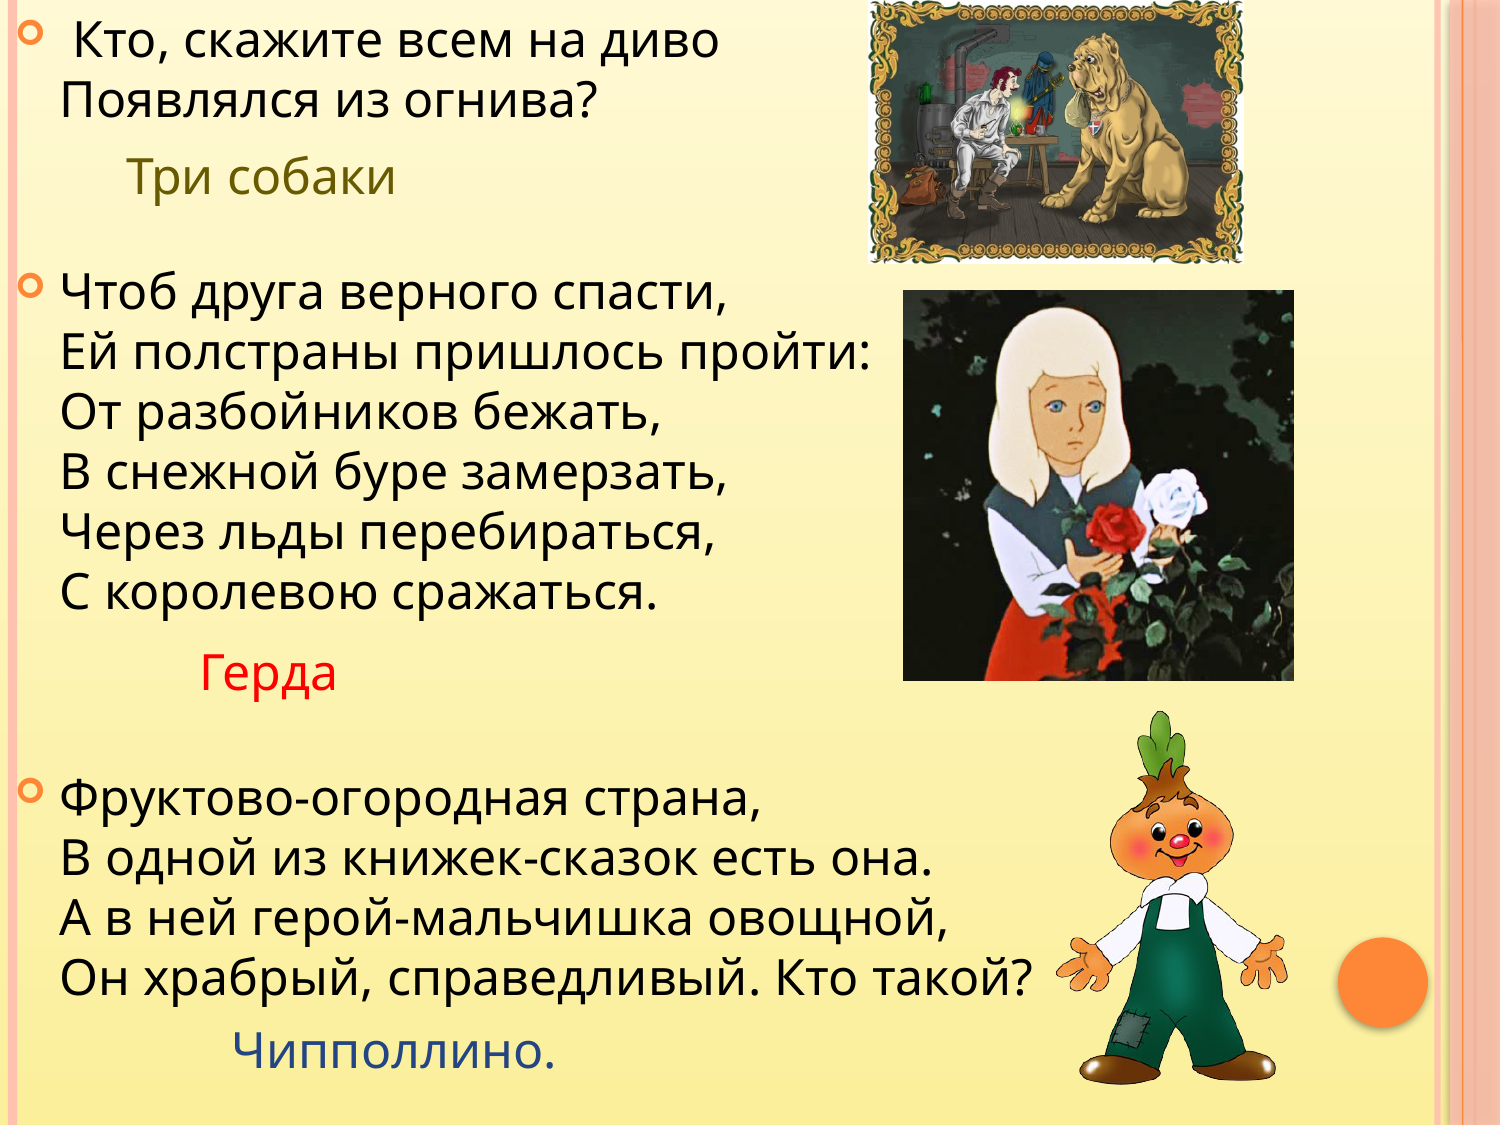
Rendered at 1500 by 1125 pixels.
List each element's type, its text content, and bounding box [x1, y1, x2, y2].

text_box Чипполлино. [216, 1011, 572, 1087]
text_box Три собаки [111, 137, 414, 212]
picture [903, 290, 1294, 682]
list Кто, скажите всем на диво Появлялся из огнива? Чтоб друга верного спасти, Ей полстраны пришлось пройти: От разбойников бежать, В снежной буре замерзать, Через льды перебираться, С королевою сражаться. Фруктово-огородная страна, В одной из книжек-сказок есть она. А в ней герой-мальчишка овощной, Он храбрый, справедливый. Кто такой? [0, 0, 1500, 1125]
picture [1009, 703, 1298, 1095]
picture [867, 0, 1244, 265]
text_box Герда [185, 633, 354, 709]
